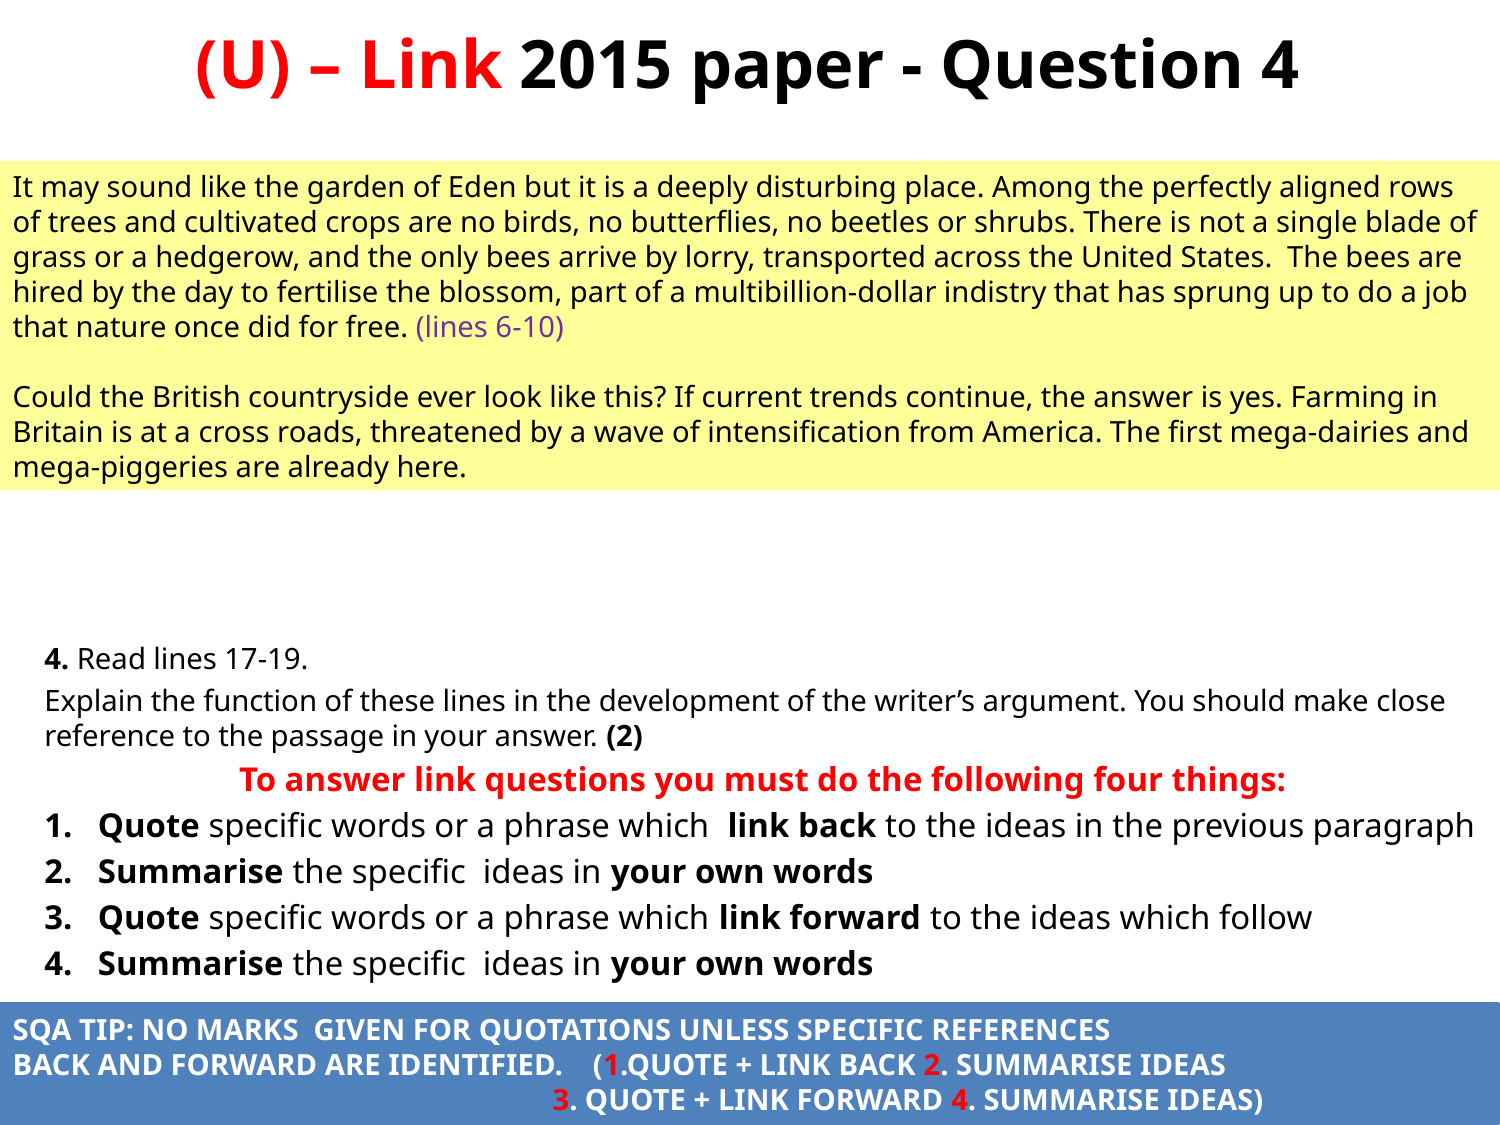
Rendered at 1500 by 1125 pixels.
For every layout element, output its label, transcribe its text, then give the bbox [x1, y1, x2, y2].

list 4. Read lines 17-19. Explain the function of these lines in the development of the writer’s argument. You should make close reference to the passage in your answer. (2) To answer link questions you must do the following four things: Quote specific words or a phrase which link back to the ideas in the previous paragraph Summarise the specific ideas in your own words Quote specific words or a phrase which link forward to the ideas which follow Summarise the specific ideas in your own words [29, 633, 1498, 1001]
title (U) – Link 2015 paper - Question 4 [0, 4, 1498, 119]
text_box It may sound like the garden of Eden but it is a deeply disturbing place. Among the perfectly aligned rows of trees and cultivated crops are no birds, no butterflies, no beetles or shrubs. There is not a single blade of grass or a hedgerow, and the only bees arrive by lorry, transported across the United States. The bees are hired by the day to fertilise the blossom, part of a multibillion-dollar indistry that has sprung up to do a job that nature once did for free. (lines 6-10) Could the British countryside ever look like this? If current trends continue, the answer is yes. Farming in Britain is at a cross roads, threatened by a wave of intensification from America. The first mega-dairies and mega-piggeries are already here. [0, 160, 1500, 491]
text_box SQA TIP: NO MARKS GIVEN FOR QUOTATIONS UNLESS SPECIFIC REFERENCES BACK AND FORWARD ARE IDENTIFIED. (1.QUOTE + LINK BACK 2. SUMMARISE IDEAS 3. QUOTE + LINK FORWARD 4. SUMMARISE IDEAS) [0, 1002, 1500, 1125]
